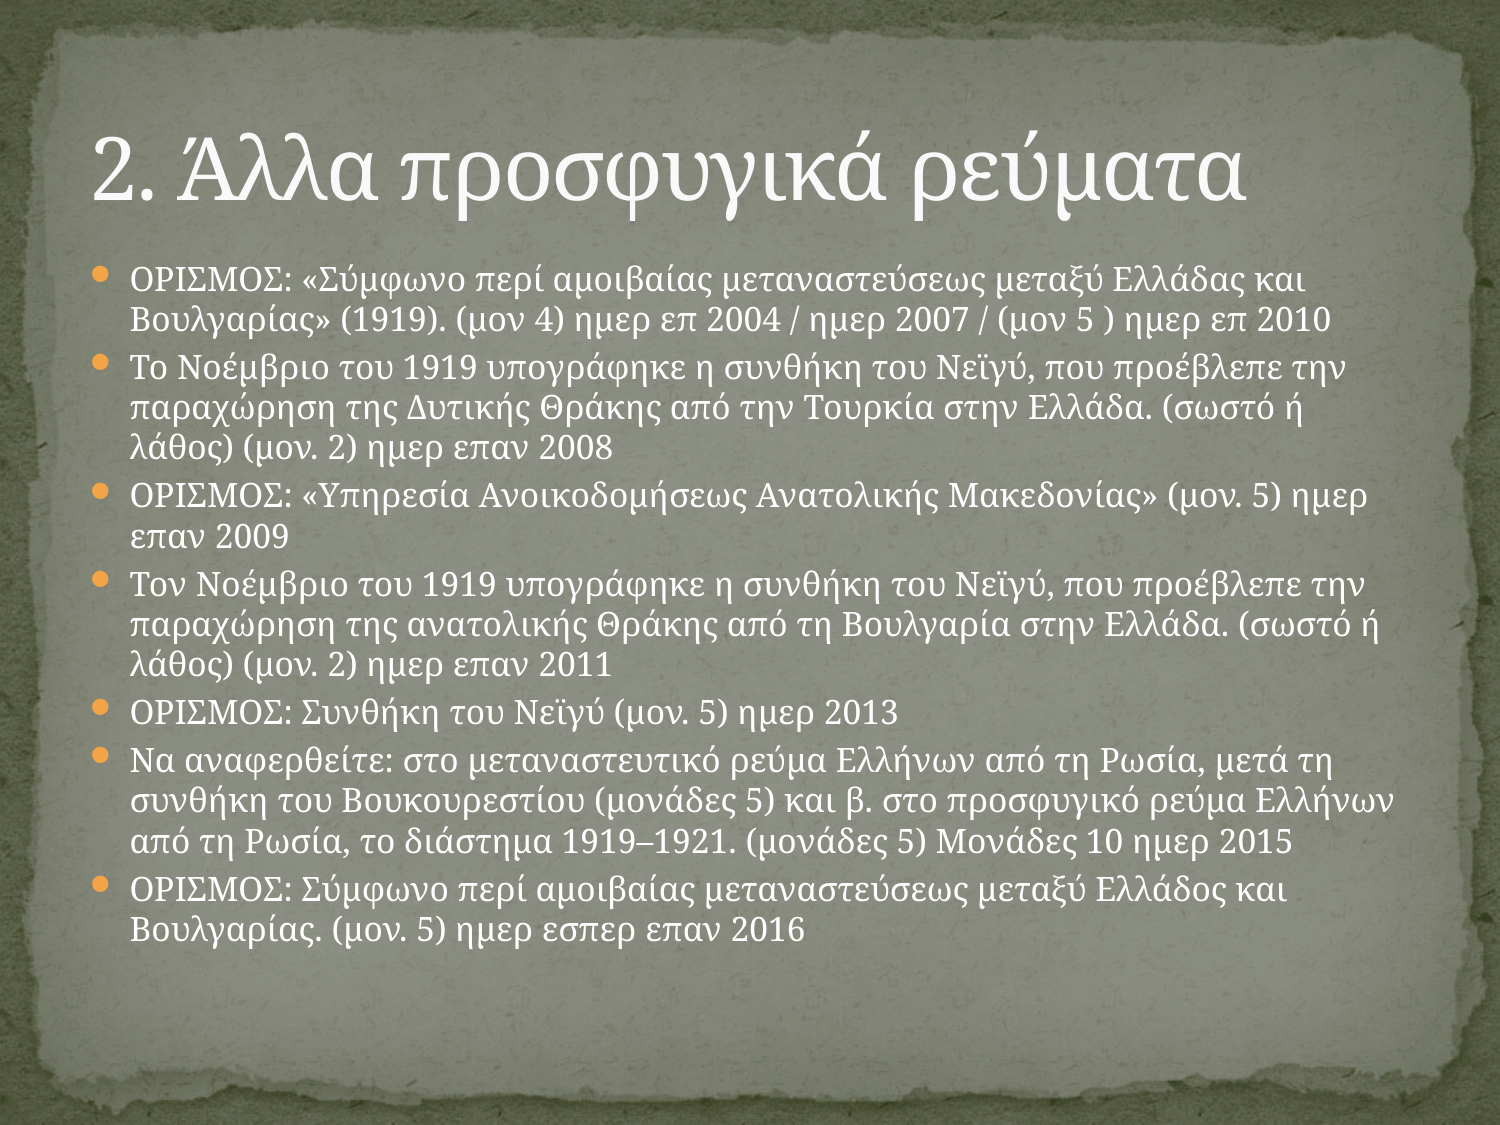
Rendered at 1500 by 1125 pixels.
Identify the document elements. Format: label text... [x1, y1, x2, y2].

title 2. Άλλα προσφυγικά ρεύματα [74, 24, 1425, 225]
list ΟΡΙΣΜΟΣ: «Σύμφωνο περί αμοιβαίας μεταναστεύσεως μεταξύ Ελλάδας και Βουλγαρίας» (1919). (μον 4) ημερ επ 2004 / ημερ 2007 / (μον 5 ) ημερ επ 2010 Το Νοέμβριο του 1919 υπογράφηκε η συνθήκη του Νεϊγύ, που προέβλεπε την παραχώρηση της Δυτικής Θράκης από την Τουρκία στην Ελλάδα. (σωστό ή λάθος) (μον. 2) ημερ επαν 2008 ΟΡΙΣΜΟΣ: «Υπηρεσία Ανοικοδομήσεως Ανατολικής Μακεδονίας» (μον. 5) ημερ επαν 2009 Τον Νοέμβριο του 1919 υπογράφηκε η συνθήκη του Νεϊγύ, που προέβλεπε την παραχώρηση της ανατολικής Θράκης από τη Βουλγαρία στην Ελλάδα. (σωστό ή λάθος) (μον. 2) ημερ επαν 2011 ΟΡΙΣΜΟΣ: Συνθήκη του Νεϊγύ (μον. 5) ημερ 2013 Να αναφερθείτε: στο μεταναστευτικό ρεύμα Ελλήνων από τη Ρωσία, μετά τη συνθήκη του Βουκουρεστίου (μονάδες 5) και β. στο προσφυγικό ρεύμα Ελλήνων από τη Ρωσία, το διάστημα 1919–1921. (μονάδες 5) Μονάδες 10 ημερ 2015 ΟΡΙΣΜΟΣ: Σύμφωνο περί αμοιβαίας μεταναστεύσεως μεταξύ Ελλάδος και Βουλγαρίας. (μον. 5) ημερ εσπερ επαν 2016 [75, 249, 1425, 1000]
